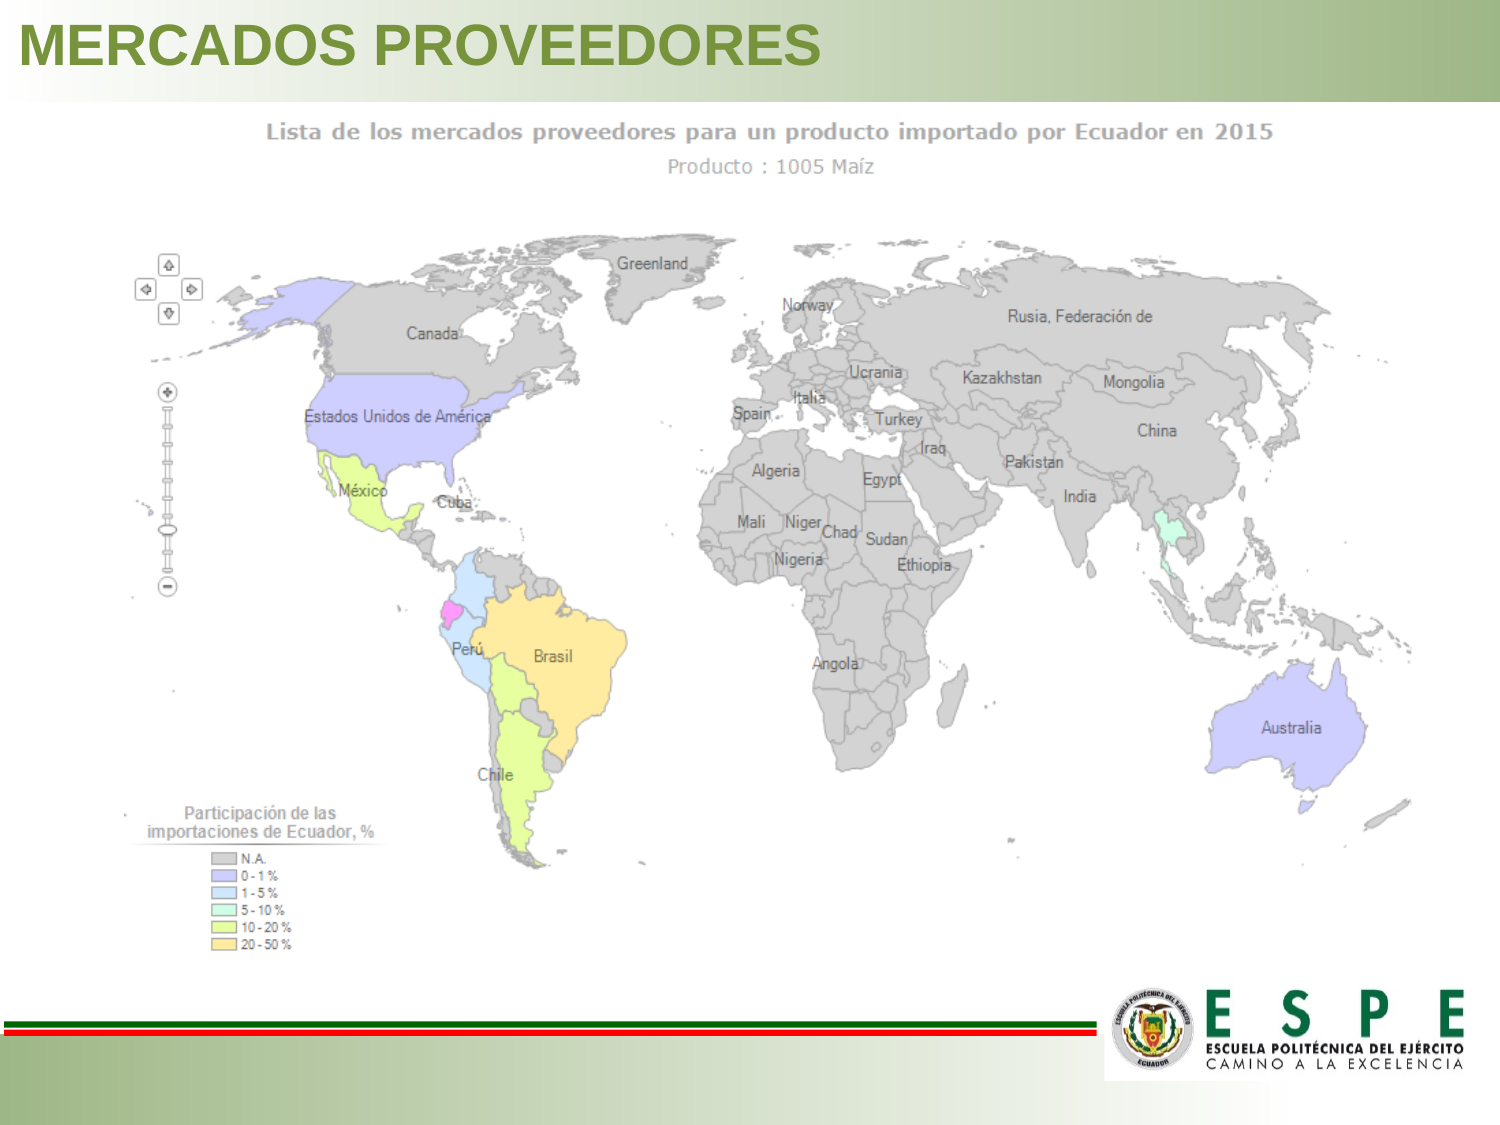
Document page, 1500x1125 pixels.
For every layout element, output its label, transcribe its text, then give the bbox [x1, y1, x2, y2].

title MERCADOS PROVEEDORES [3, 0, 1353, 163]
picture [123, 113, 1412, 965]
picture [1104, 976, 1483, 1081]
